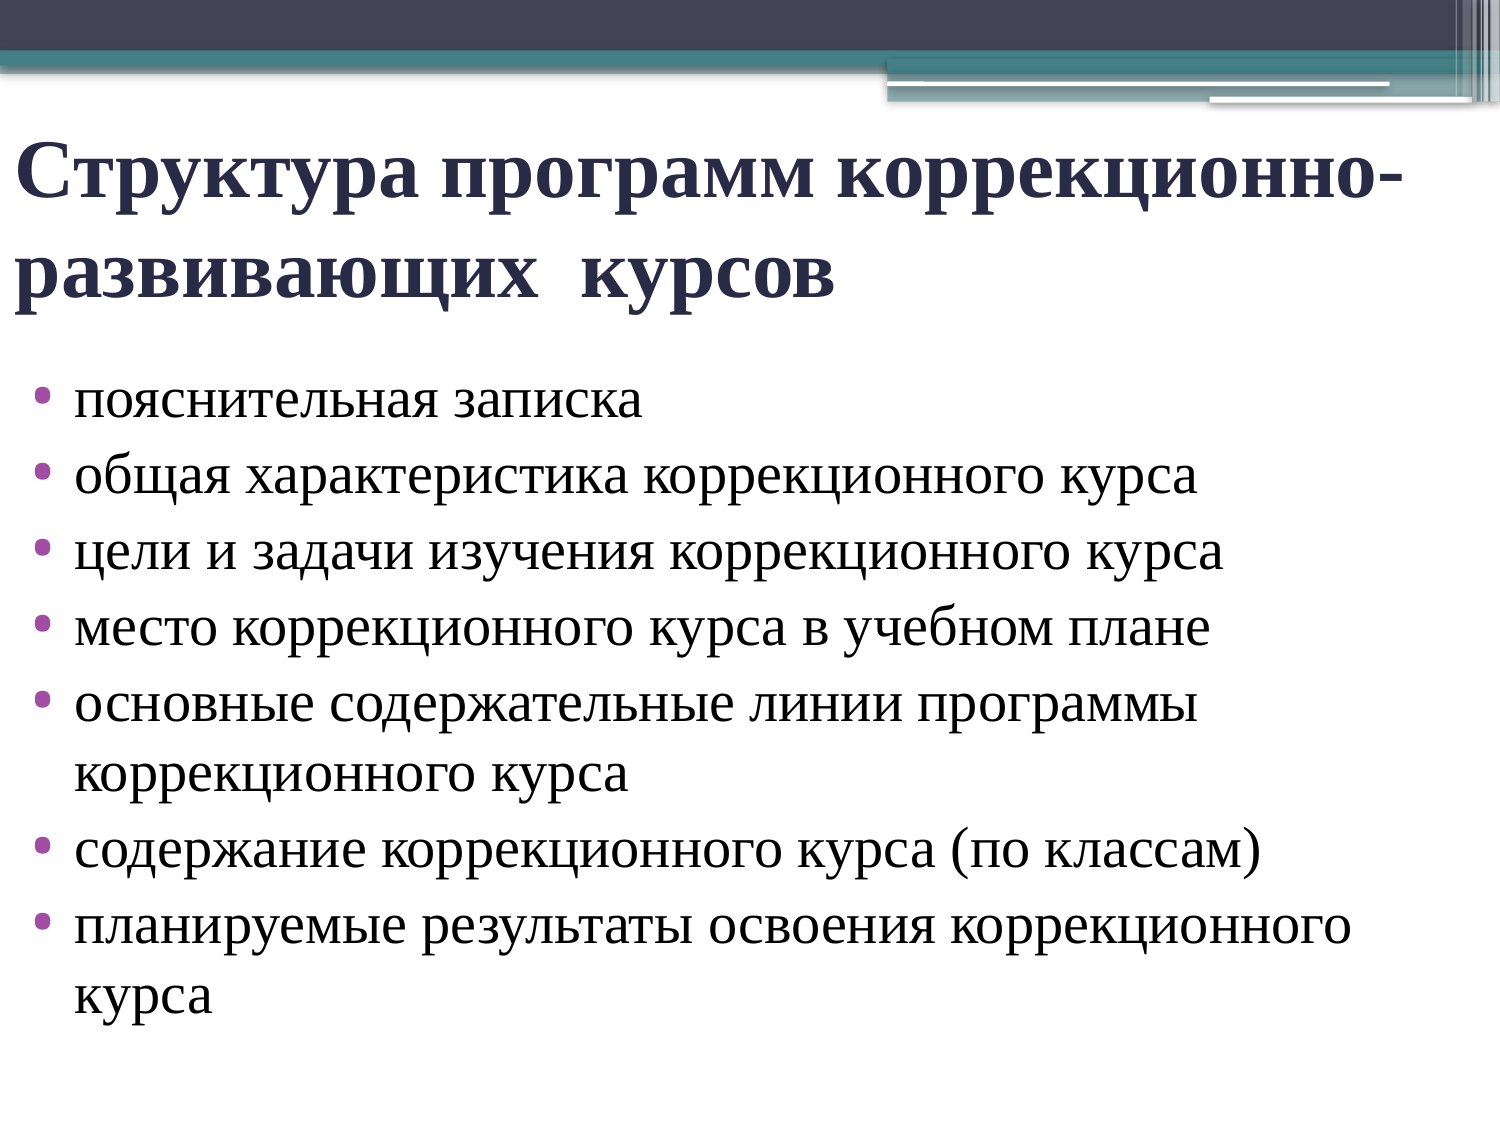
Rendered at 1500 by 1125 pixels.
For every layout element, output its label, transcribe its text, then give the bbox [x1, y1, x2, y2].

list пояснительная записка общая характеристика коррекционного курса цели и задачи изучения коррекционного курса место коррекционного курса в учебном плане основные содержательные линии программы коррекционного курса содержание коррекционного курса (по классам) планируемые результаты освоения коррекционного курса [0, 351, 1425, 1079]
title Структура программ коррекционно-развивающих курсов [0, 90, 1500, 338]
